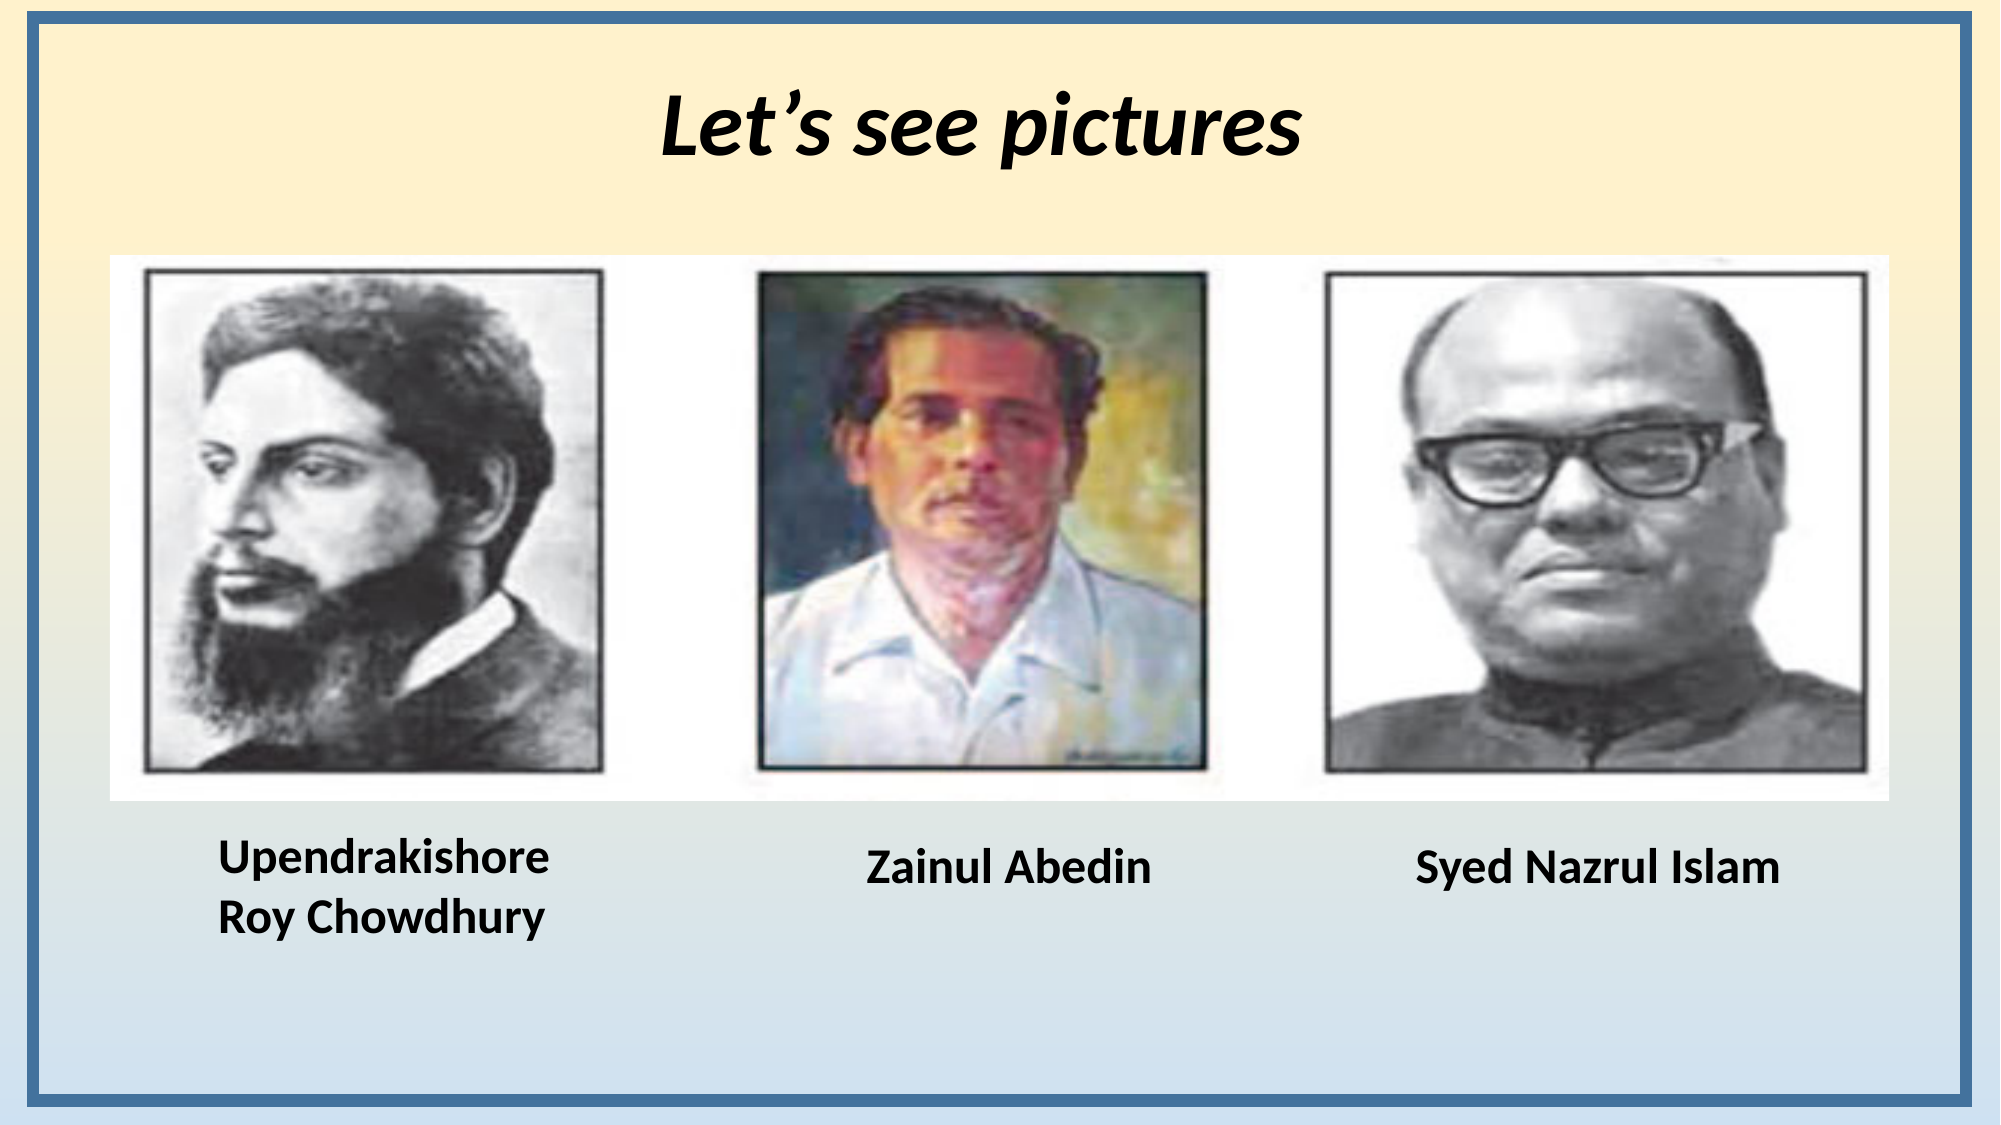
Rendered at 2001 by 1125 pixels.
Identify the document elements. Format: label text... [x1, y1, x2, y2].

text_box Let’s see pictures [624, 56, 1401, 182]
text_box Upendrakishore Roy Chowdhury [203, 816, 603, 951]
picture [109, 255, 1890, 801]
text_box Syed Nazrul Islam [1400, 826, 1801, 901]
text_box [32, 16, 1967, 1101]
text_box Zainul Abedin [851, 826, 1252, 901]
